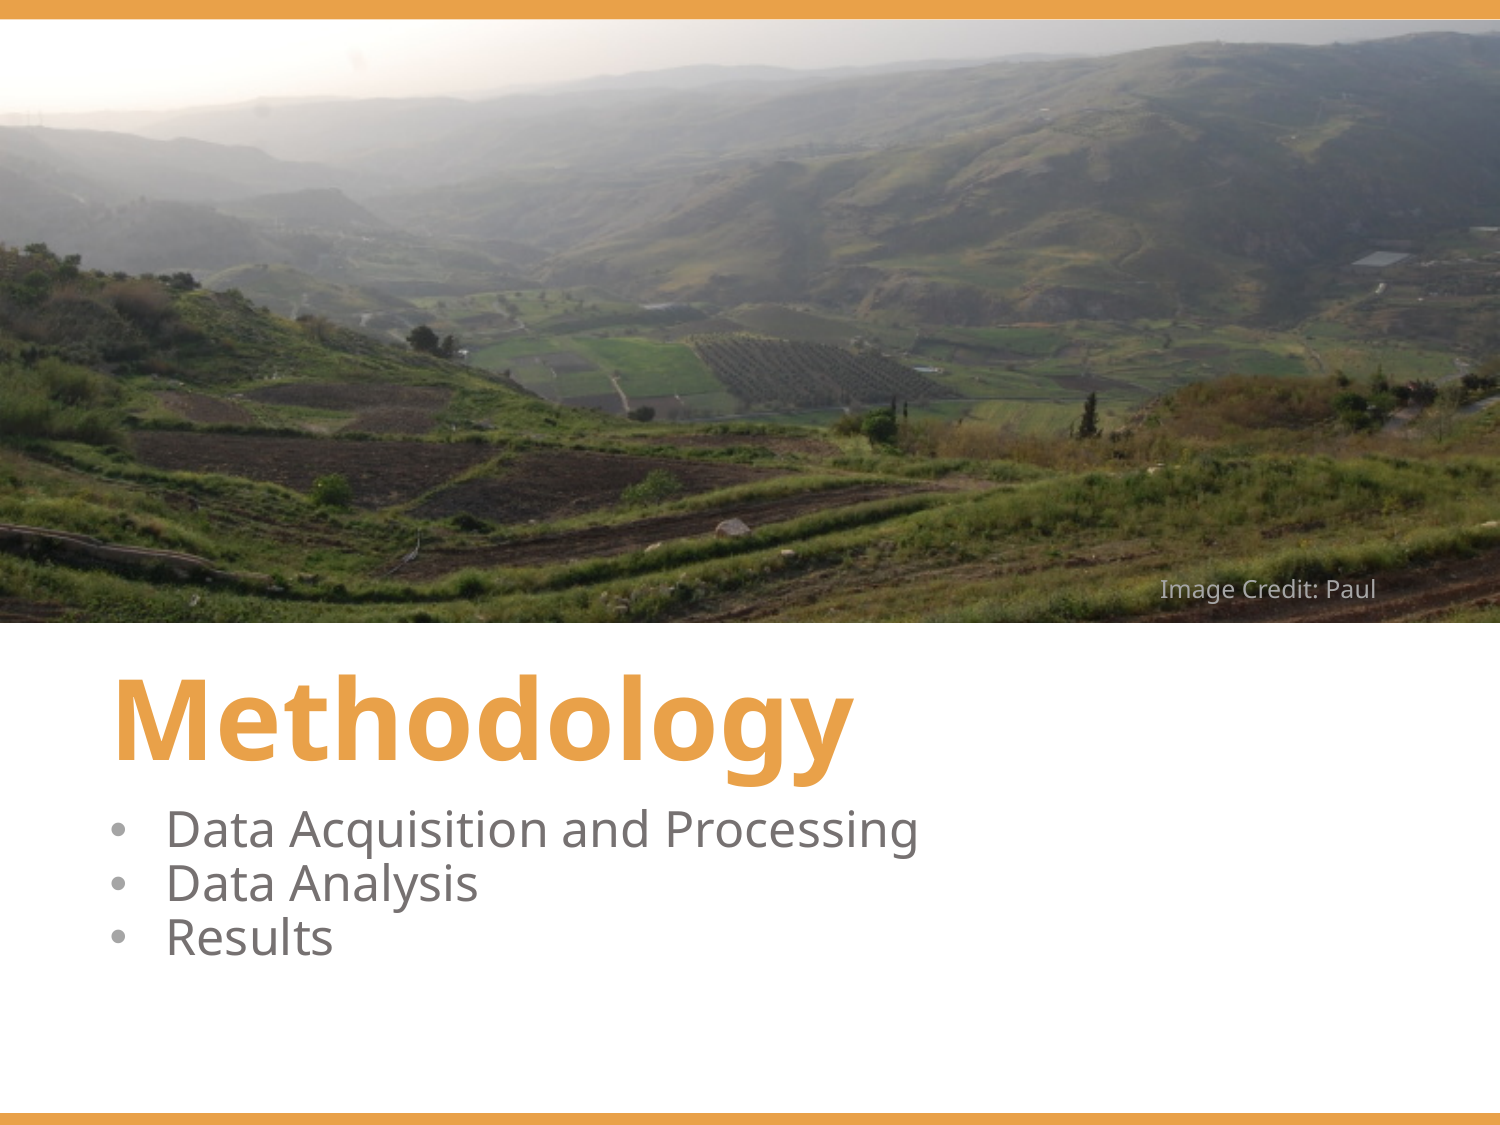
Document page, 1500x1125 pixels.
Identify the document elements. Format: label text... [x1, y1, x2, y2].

picture [0, 19, 1500, 623]
list Data Acquisition and Processing Data Analysis Results [94, 789, 1404, 1027]
list Methodology [94, 648, 1404, 765]
